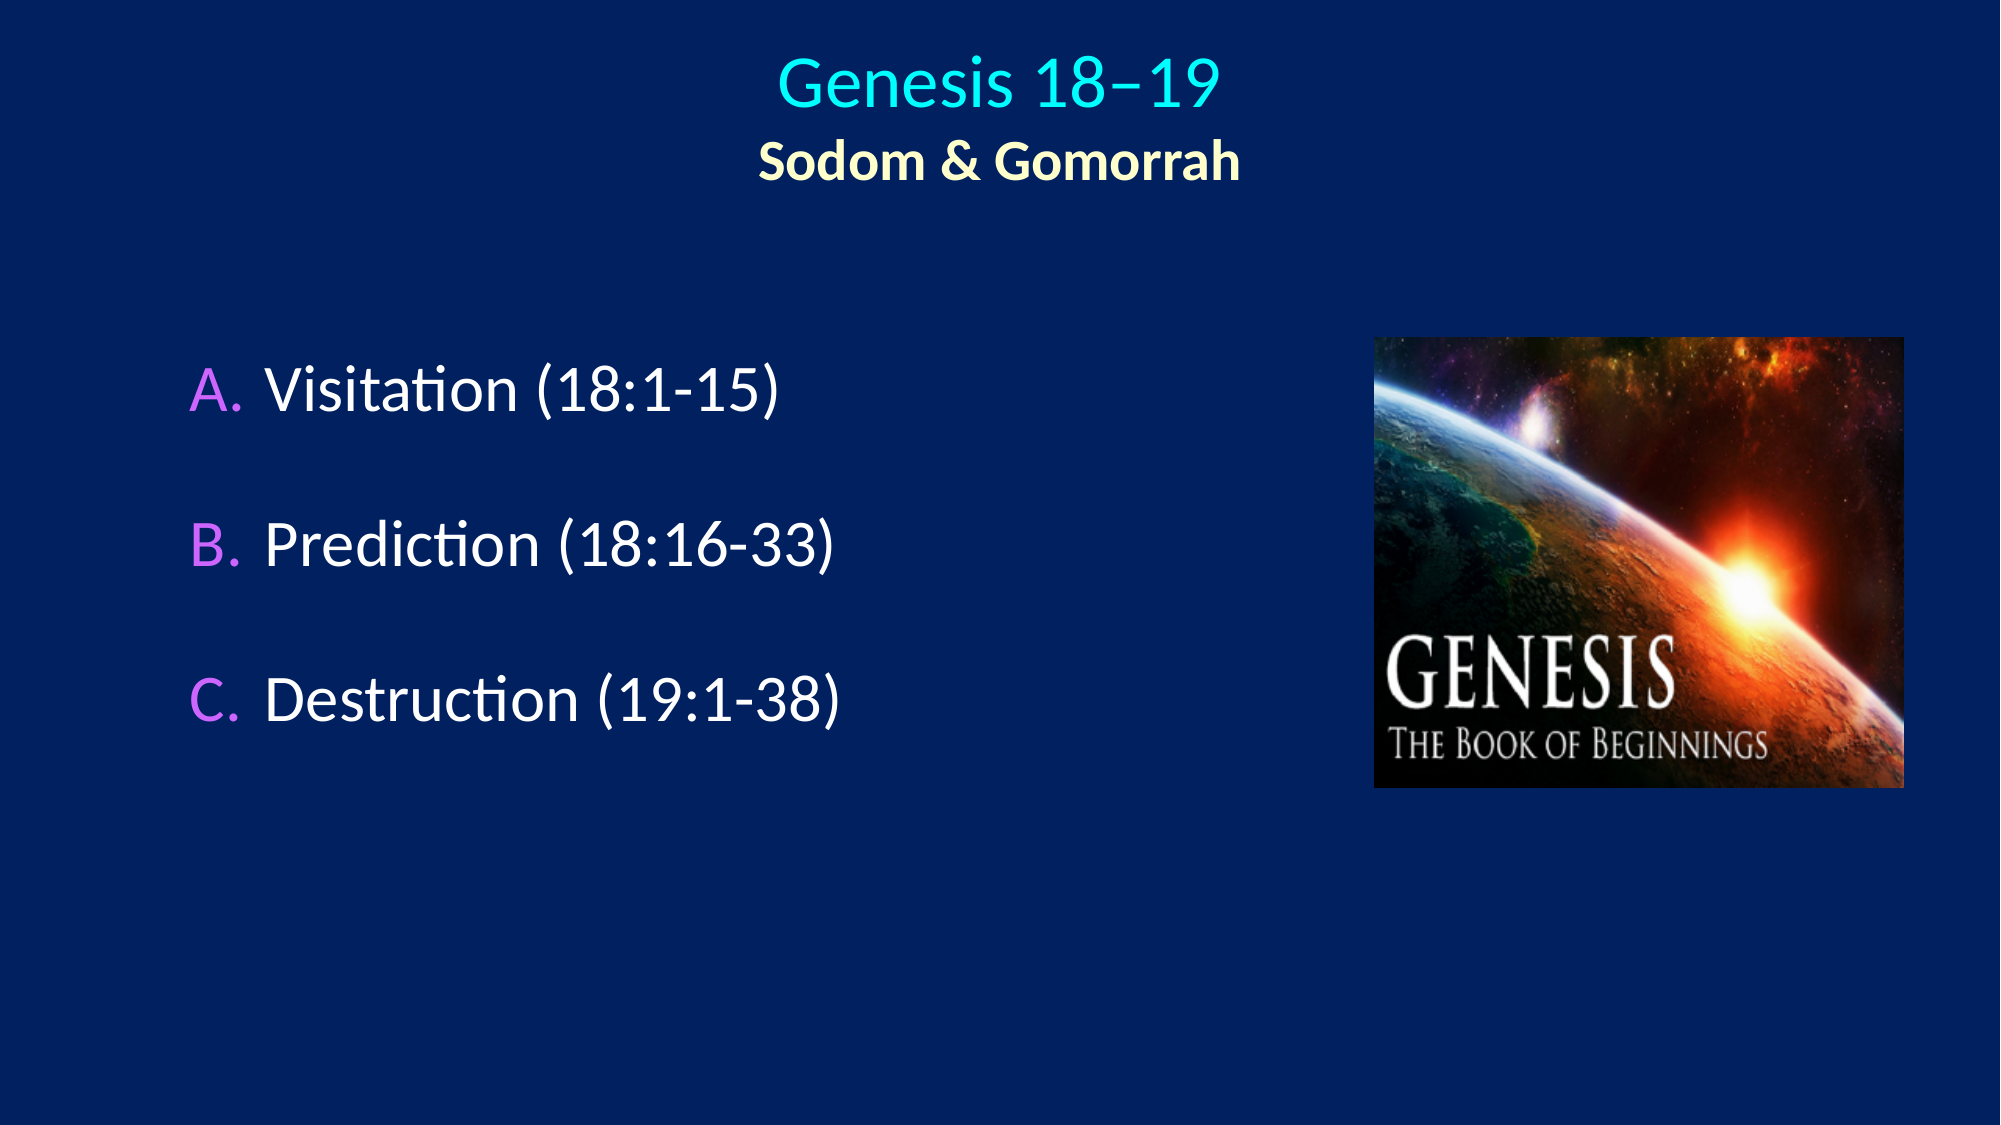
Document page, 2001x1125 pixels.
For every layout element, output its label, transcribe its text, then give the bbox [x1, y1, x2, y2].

title Genesis 18‒19 Sodom & Gomorrah [535, 37, 1464, 188]
list Visitation (18:1-15) Prediction (18:16-33) Destruction (19:1-38) [174, 337, 1313, 913]
picture [1374, 337, 1905, 788]
